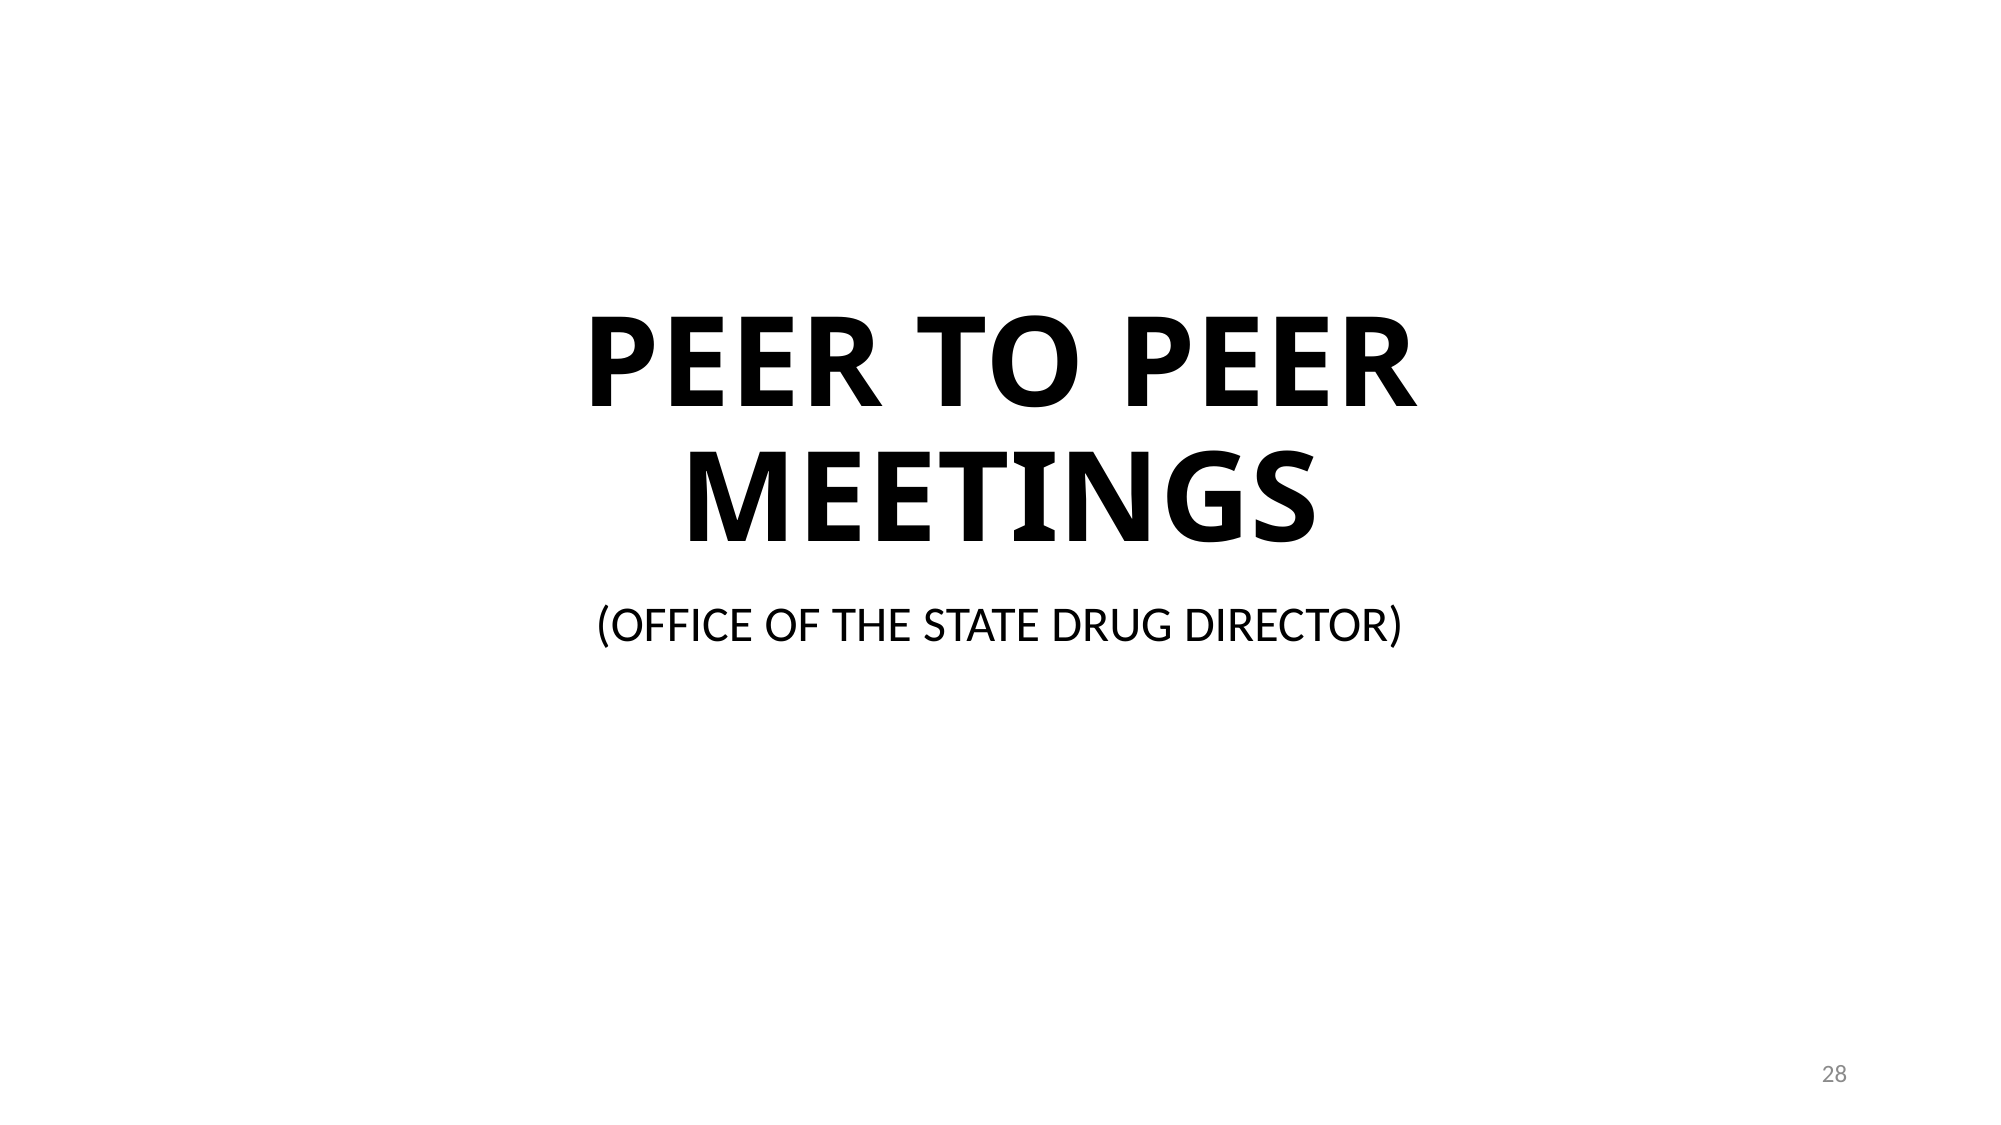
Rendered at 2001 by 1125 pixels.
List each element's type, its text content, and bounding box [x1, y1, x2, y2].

subtitle (OFFICE OF THE STATE DRUG DIRECTOR) [249, 590, 1750, 863]
title PEER TO PEER MEETINGS [249, 184, 1750, 576]
slide_number 28 [1412, 1042, 1863, 1103]
